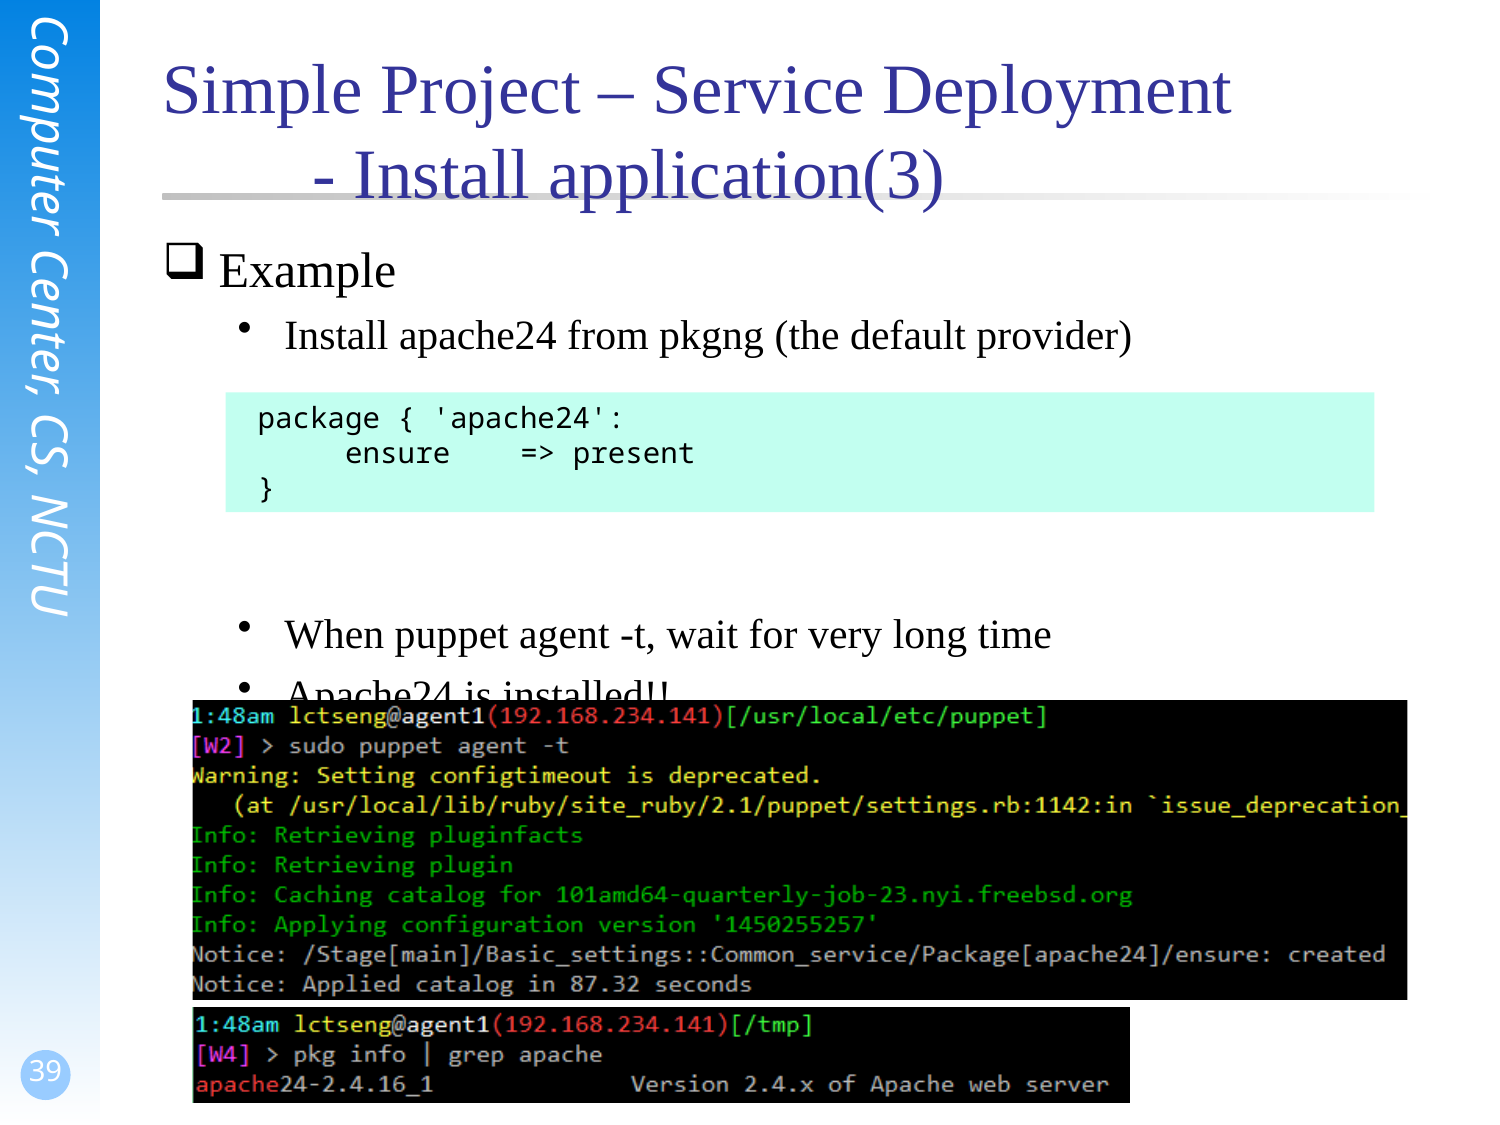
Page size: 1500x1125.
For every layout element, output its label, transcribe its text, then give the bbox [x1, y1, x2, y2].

picture [192, 695, 1408, 1001]
title Simple Project – Service Deployment - Install application(3) [162, 42, 1438, 231]
text_box package { 'apache24': ensure => present } [225, 392, 1375, 513]
picture [192, 1006, 1131, 1103]
list Example Install apache24 from pkgng (the default provider) When puppet agent -t, wait for very long time Apache24 is installed!! [162, 237, 1438, 1000]
